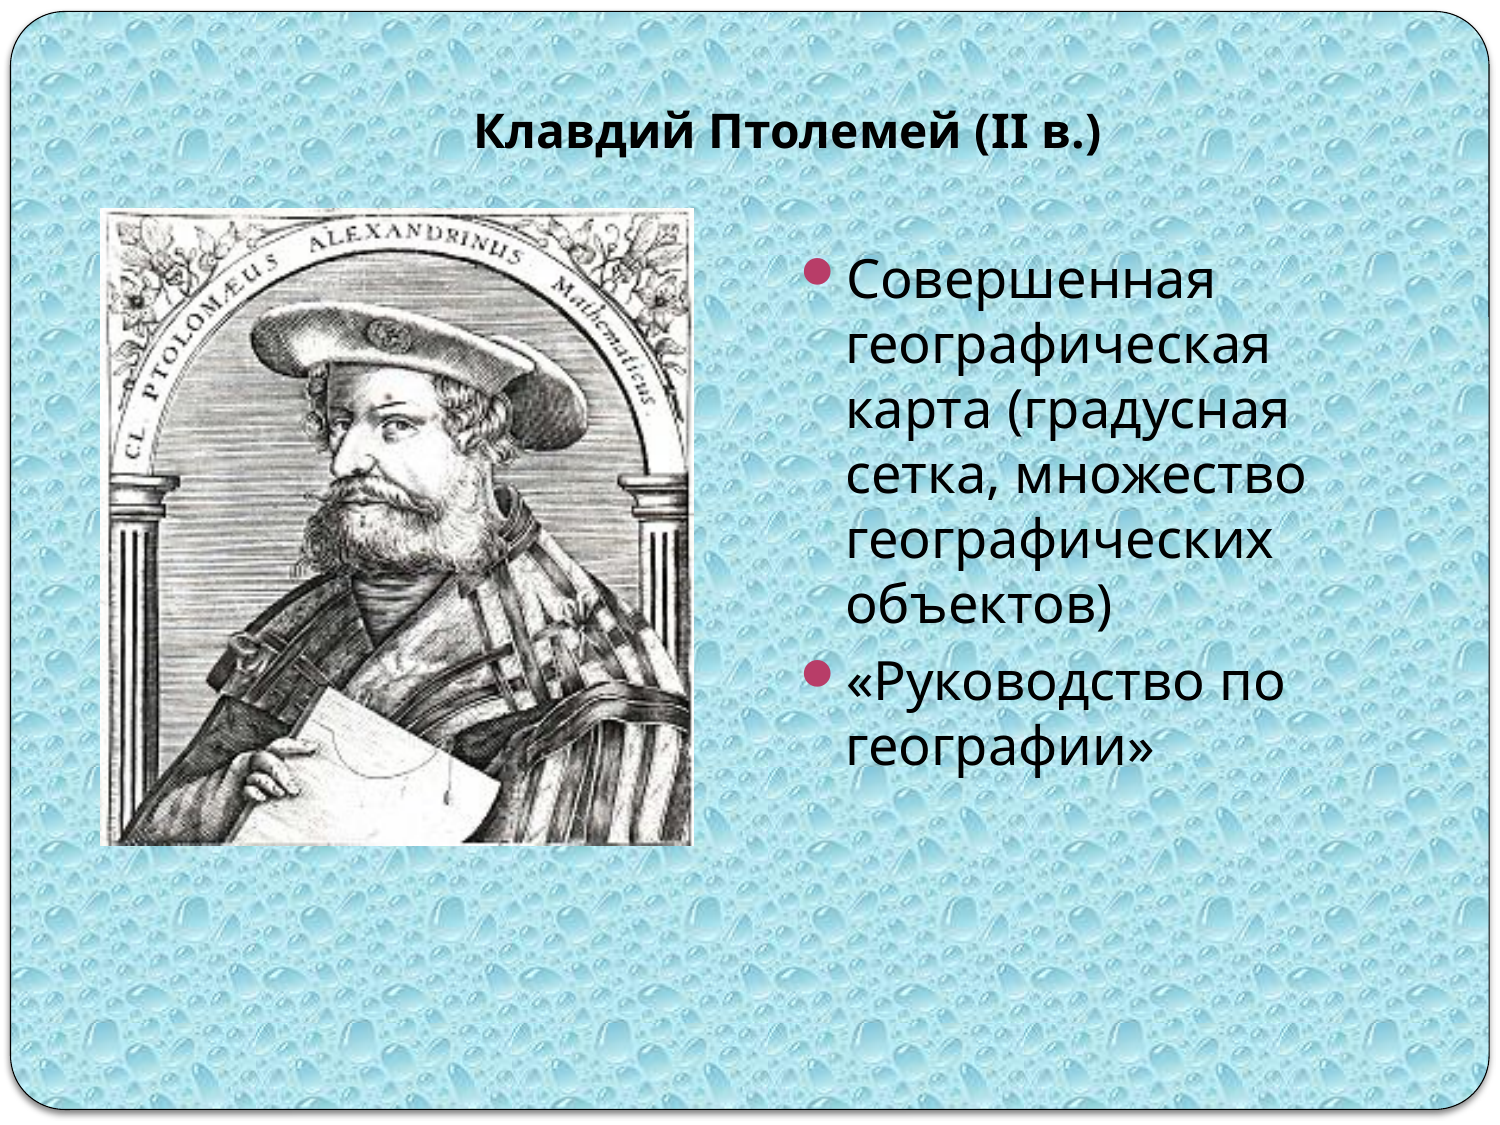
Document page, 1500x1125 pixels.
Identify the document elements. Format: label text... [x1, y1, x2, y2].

picture [12, 12, 1488, 1108]
title Клавдий Птолемей (II в.) [150, 45, 1425, 173]
list Совершенная географическая карта (градусная сетка, множество географических объектов) «Руководство по географии» [785, 237, 1425, 988]
